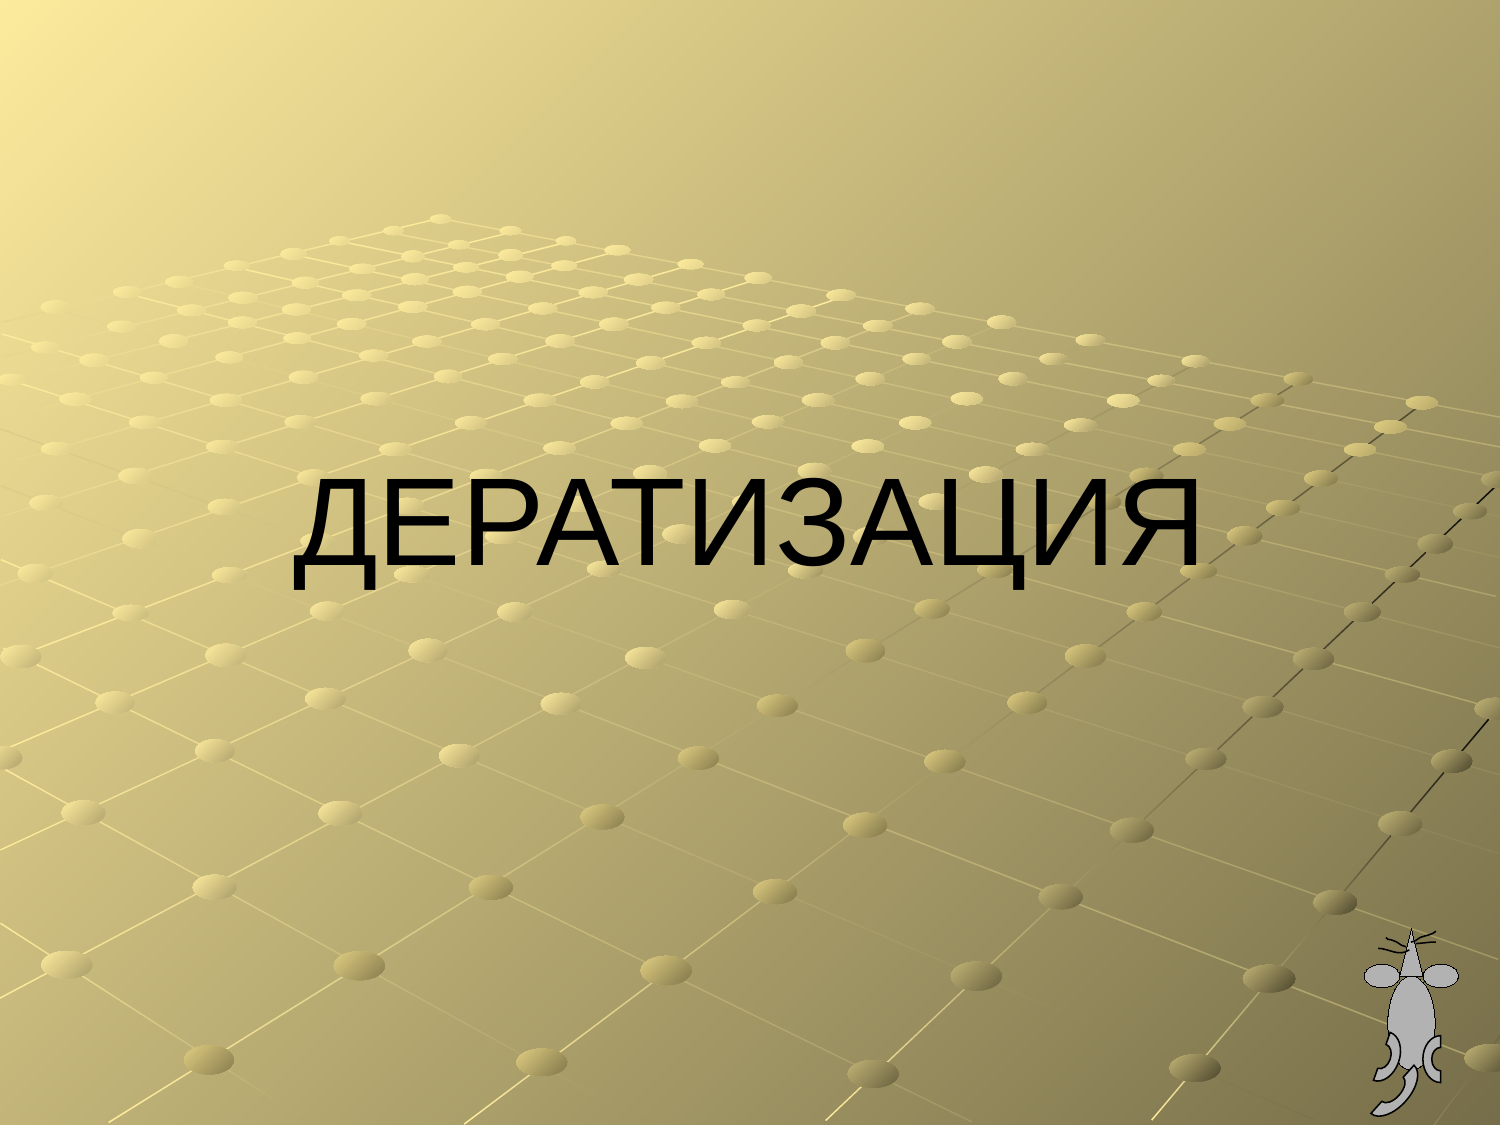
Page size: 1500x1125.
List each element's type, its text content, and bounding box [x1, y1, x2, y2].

text_box [1370, 1065, 1418, 1117]
text_box [1387, 976, 1436, 1070]
title ДЕРАТИЗАЦИЯ [75, 290, 1425, 740]
text_box [1364, 964, 1400, 988]
text_box [1400, 928, 1423, 977]
text_box [1373, 1032, 1401, 1082]
text_box [1423, 964, 1459, 988]
text_box [1378, 948, 1410, 953]
text_box [1422, 1035, 1441, 1083]
